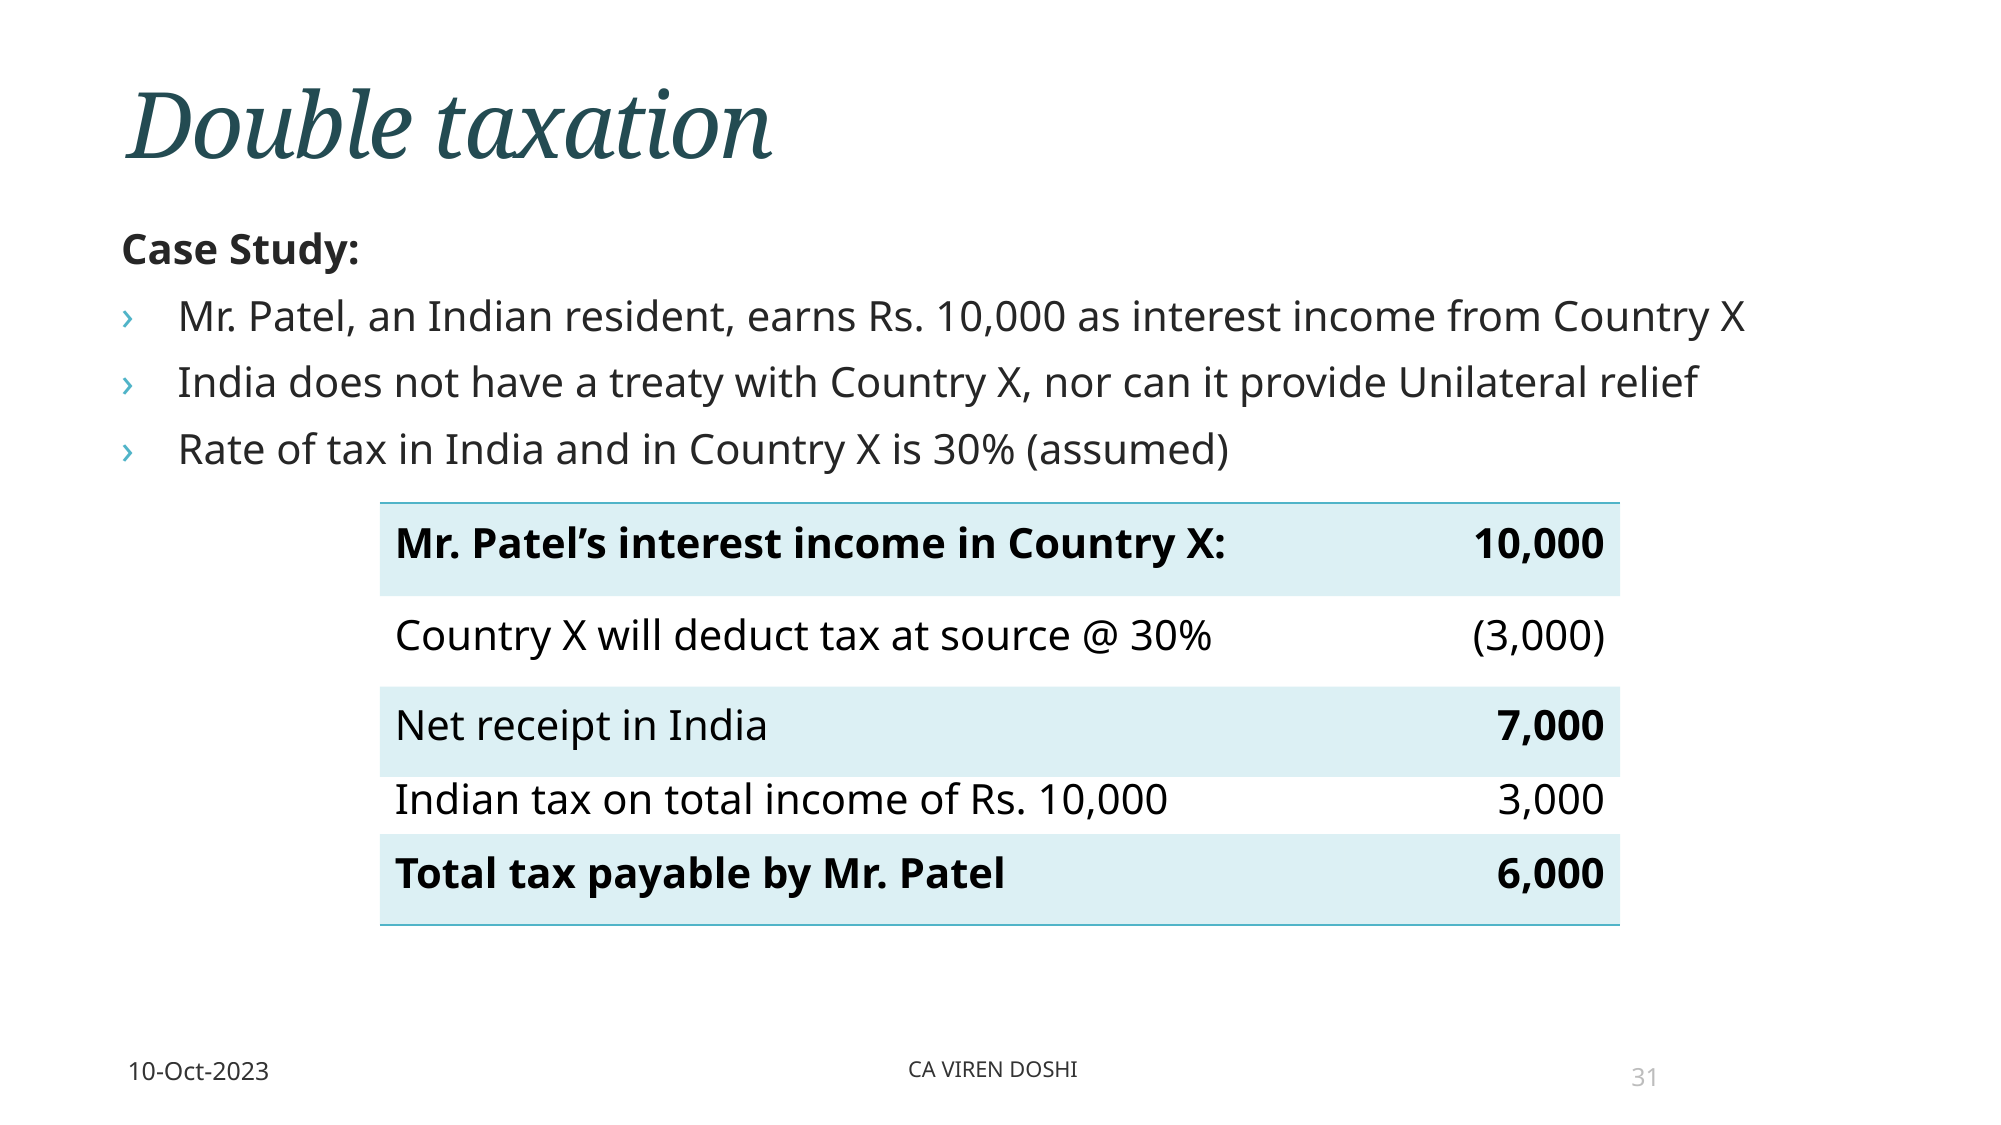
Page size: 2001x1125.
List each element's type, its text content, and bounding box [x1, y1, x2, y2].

table_header 10,000 [1345, 504, 1620, 596]
table_cell Net receipt in India [380, 687, 1345, 777]
slide_number 10-Oct-2023 [112, 1051, 580, 1090]
table_cell Total tax payable by Mr. Patel [380, 834, 1345, 924]
table_cell Indian tax on total income of Rs. 10,000 [380, 777, 1345, 834]
title Double taxation [112, 63, 1880, 198]
table_cell 6,000 [1345, 834, 1620, 924]
table_cell (3,000) [1345, 596, 1620, 687]
list Case Study: Mr. Patel, an Indian resident, earns Rs. 10,000 as interest income from Country X India does not have a treaty with Country X, nor can it provide Unilateral relief Rate of tax in India and in Country X is 30% (assumed) [106, 215, 1871, 833]
footer CA Viren Doshi [580, 1051, 1406, 1090]
table_cell 7,000 [1345, 687, 1620, 777]
table_header Mr. Patel’s interest income in Country X: [380, 504, 1345, 596]
slide_number 31 [1325, 1042, 1675, 1103]
table_cell 3,000 [1345, 777, 1620, 834]
table_cell Country X will deduct tax at source @ 30% [380, 596, 1345, 687]
